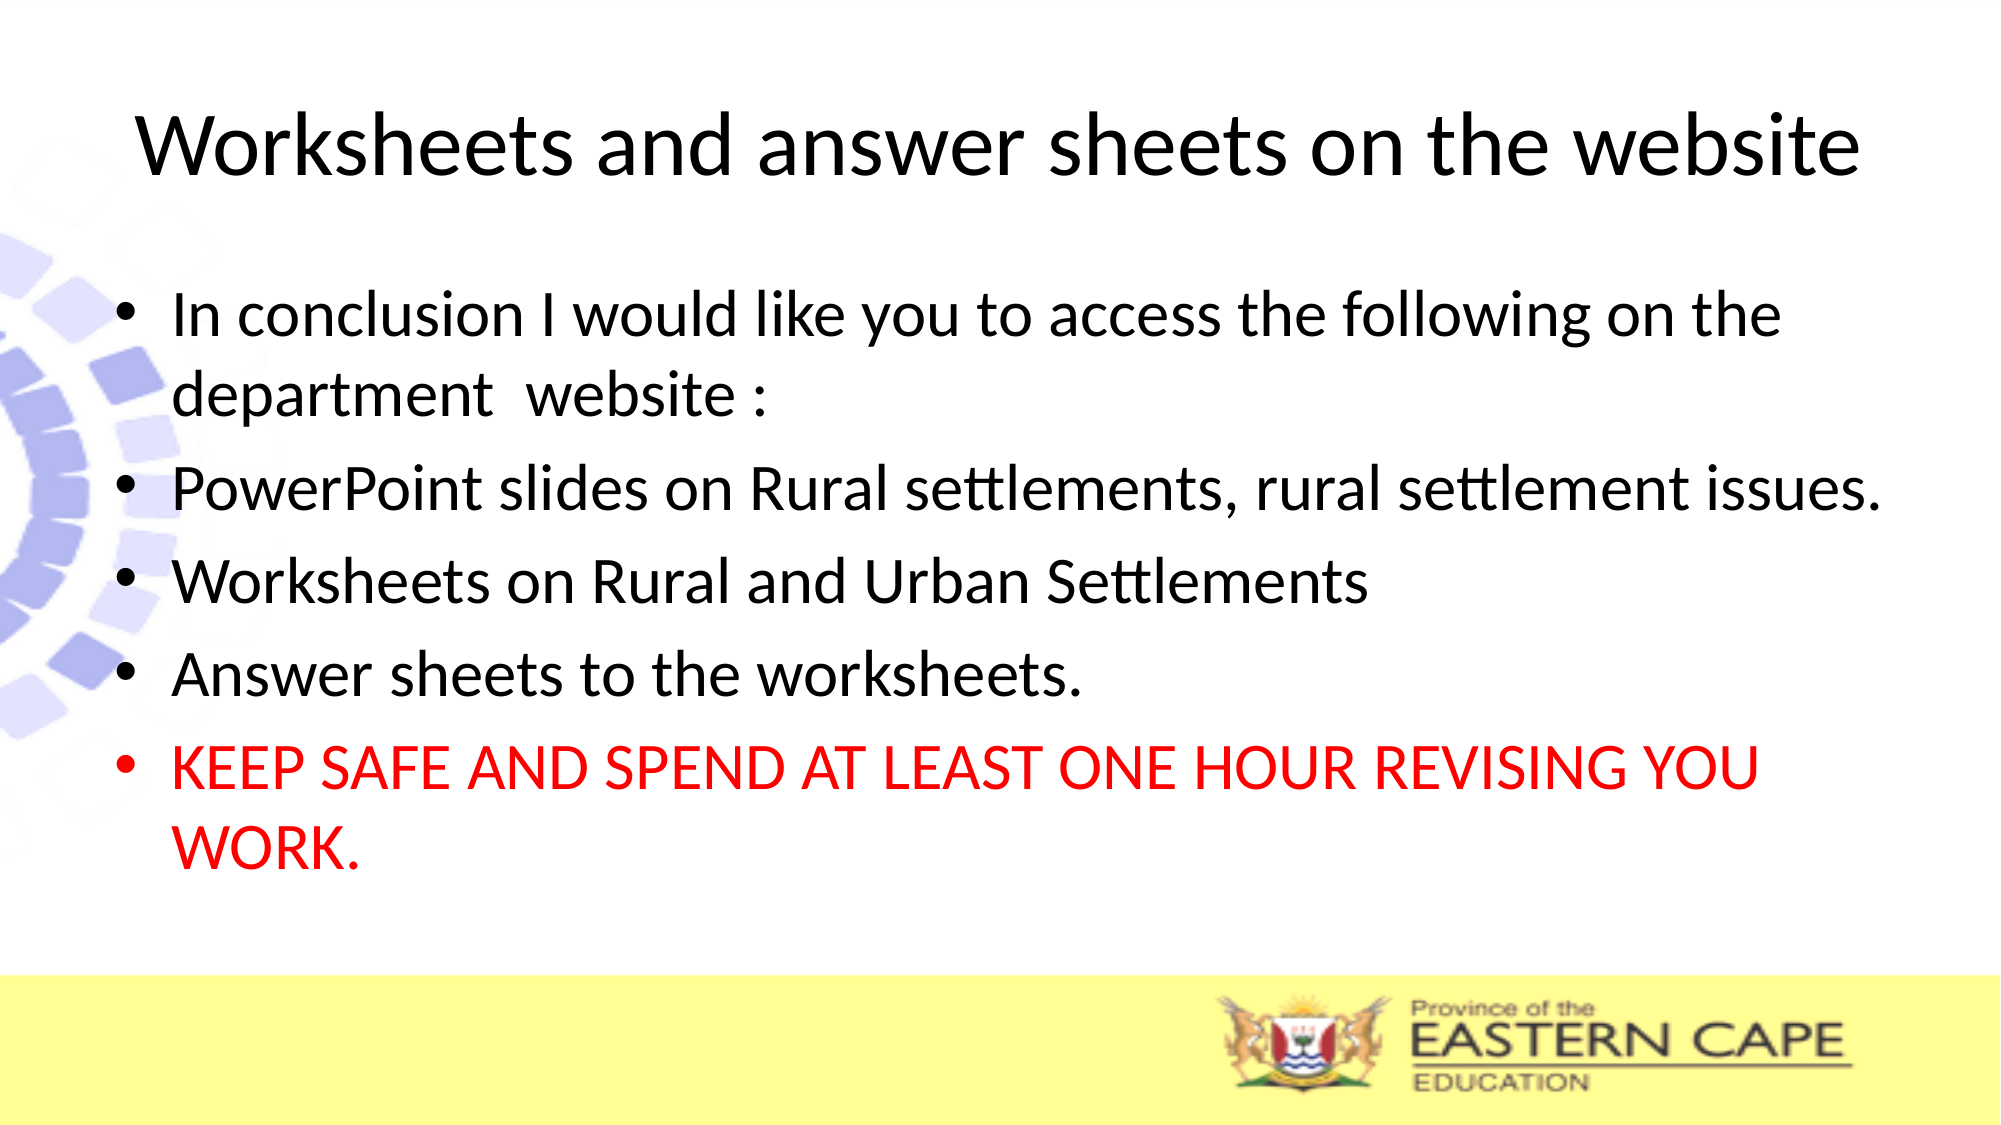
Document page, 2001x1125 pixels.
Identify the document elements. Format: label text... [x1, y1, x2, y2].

picture [0, 0, 2001, 1125]
title Worksheets and answer sheets on the website [99, 45, 1900, 233]
list In conclusion I would like you to access the following on the department website : PowerPoint slides on Rural settlements, rural settlement issues. Worksheets on Rural and Urban Settlements Answer sheets to the worksheets. KEEP SAFE AND SPEND AT LEAST ONE HOUR REVISING YOU WORK. [99, 262, 1900, 1005]
